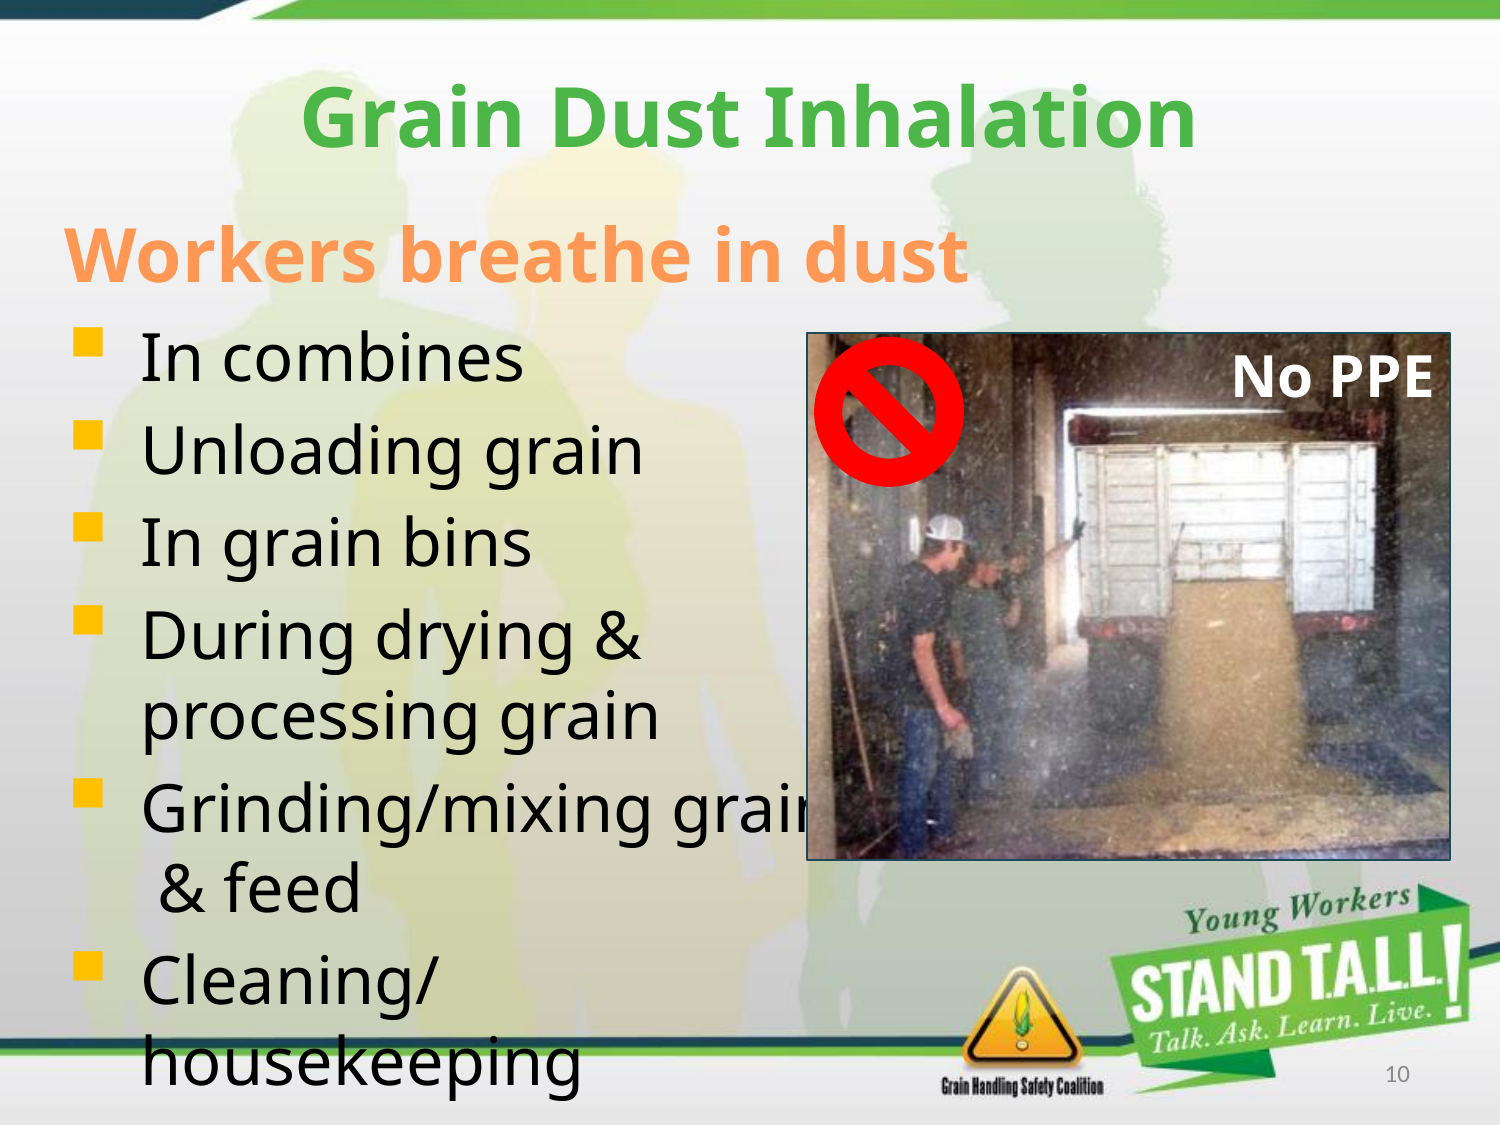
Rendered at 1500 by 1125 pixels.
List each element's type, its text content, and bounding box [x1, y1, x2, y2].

list In combines Unloading grain In grain bins During drying & processing grain Grinding/mixing grain & feed Cleaning/housekeeping [50, 307, 864, 1125]
text_box Workers breathe in dust [50, 199, 1450, 305]
picture [0, 0, 1500, 1125]
slide_number 10 [1074, 1042, 1425, 1103]
picture [808, 333, 1450, 859]
title Grain Dust Inhalation [75, 20, 1425, 199]
